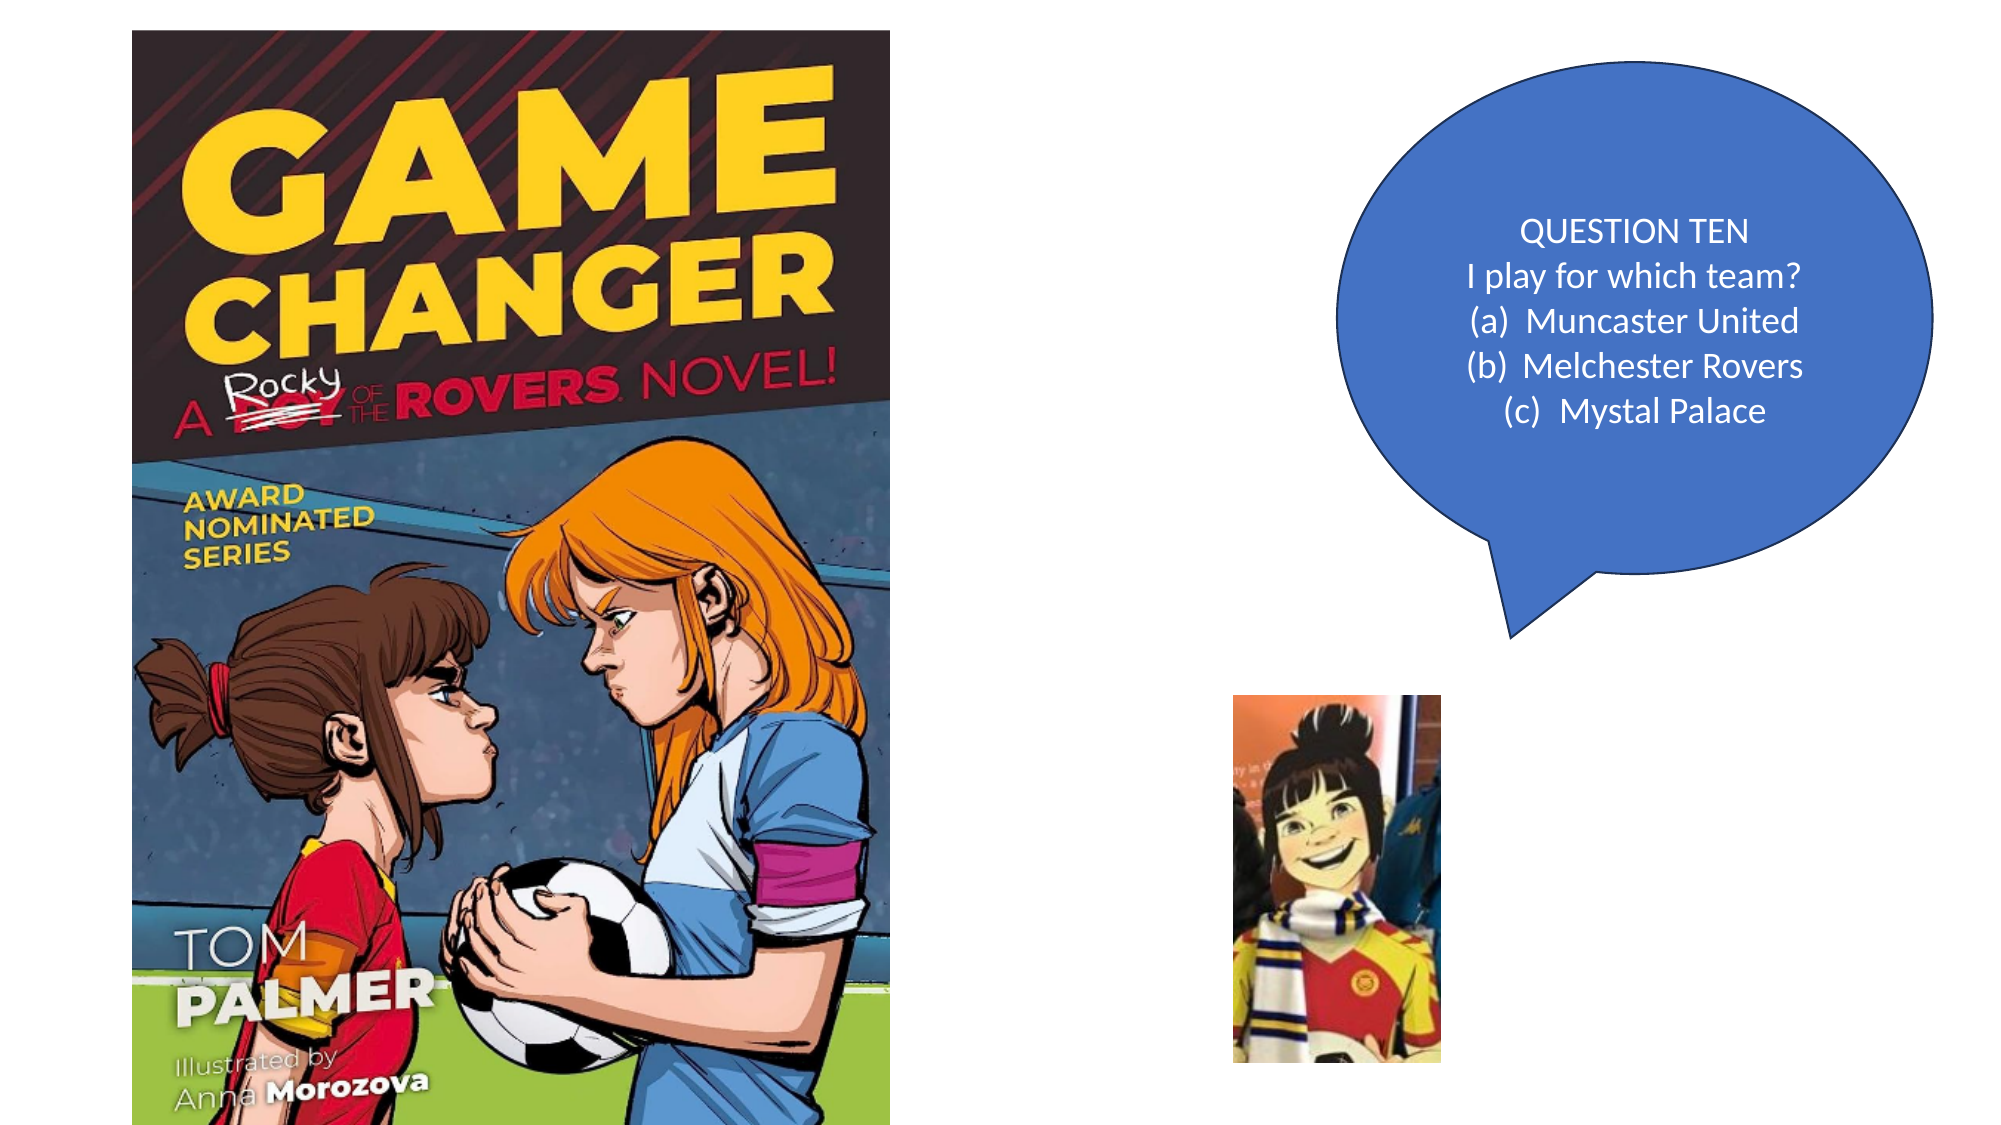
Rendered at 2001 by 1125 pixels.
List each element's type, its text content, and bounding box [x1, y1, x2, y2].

picture [1233, 695, 1441, 1063]
text_box QUESTION TEN I play for which team? Muncaster United Melchester Rovers Mystal Palace [1335, 61, 1934, 640]
picture [132, 29, 890, 1125]
